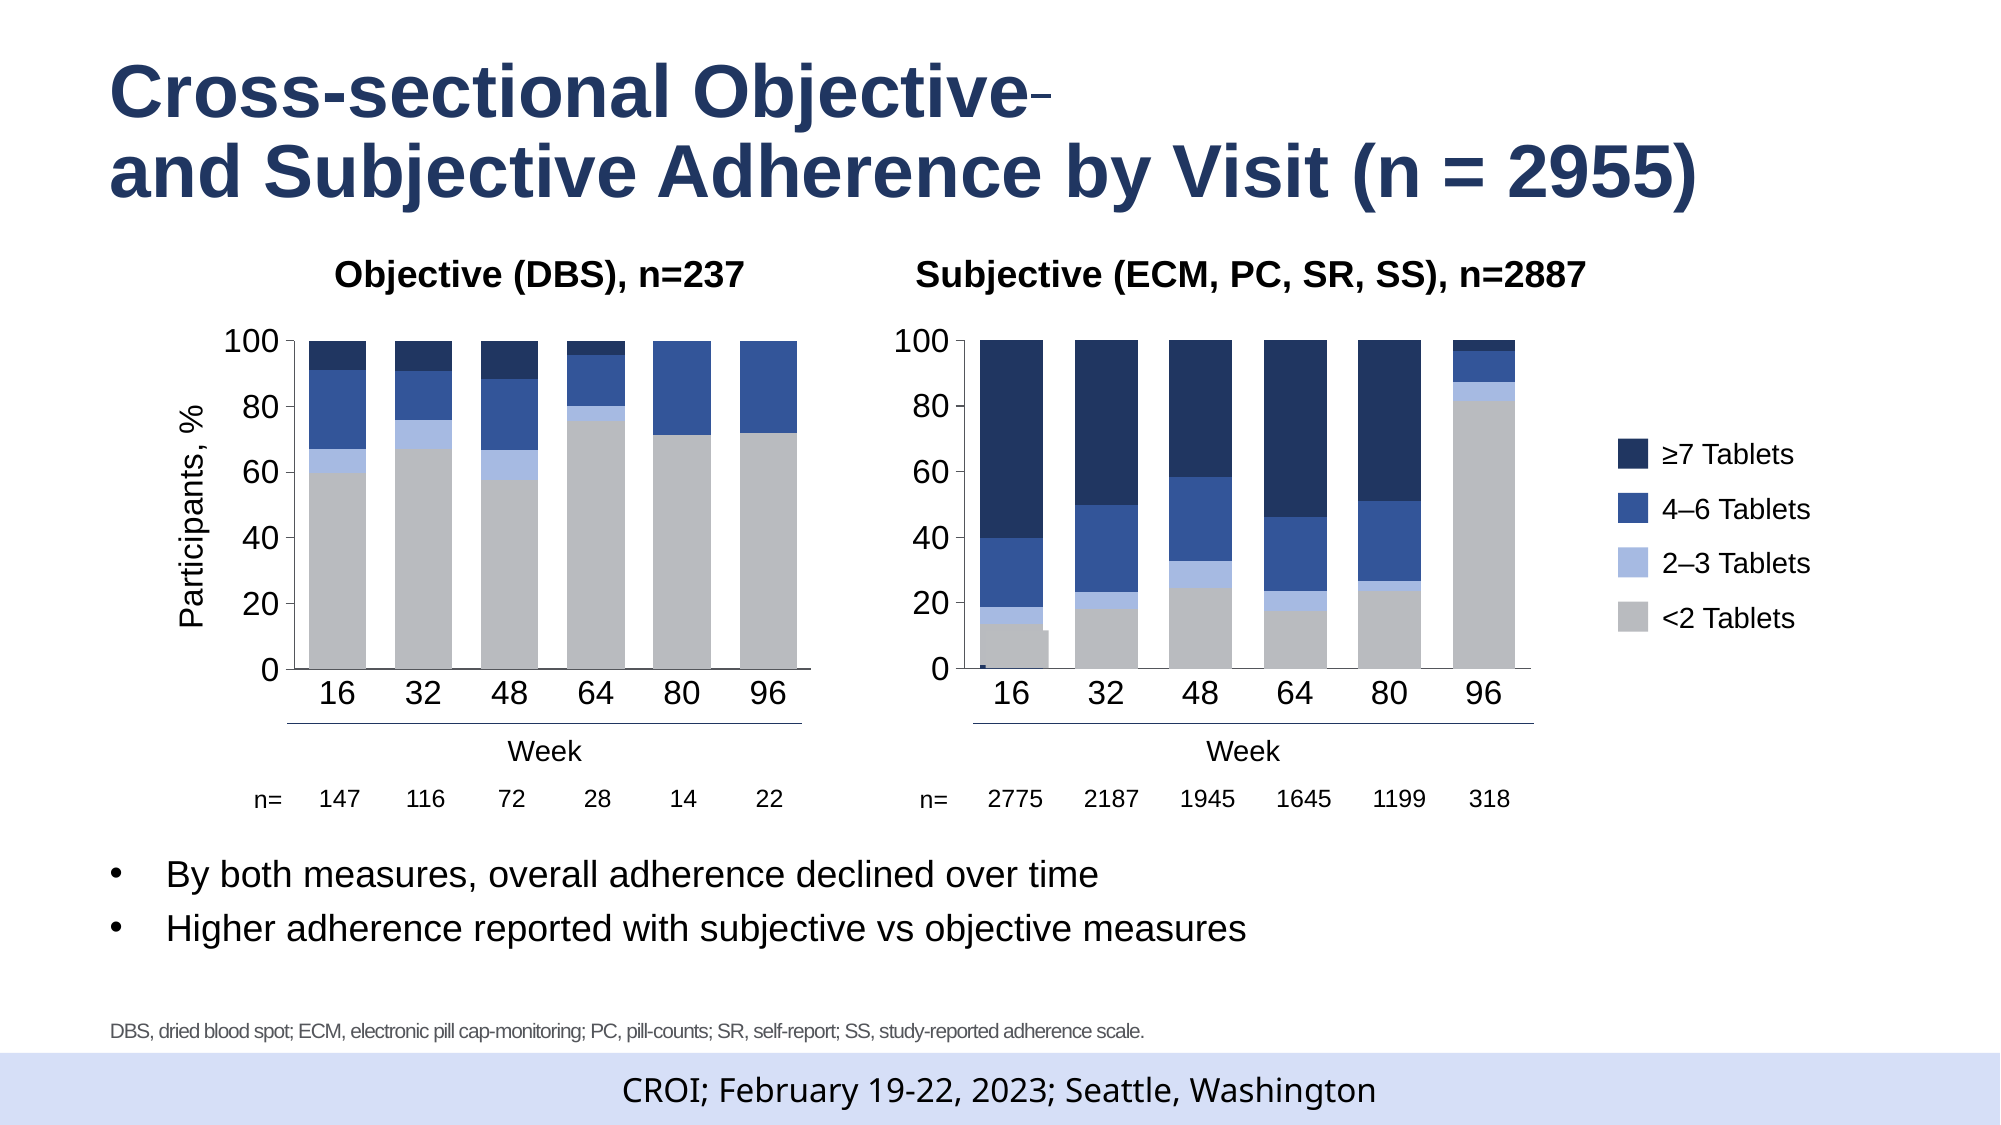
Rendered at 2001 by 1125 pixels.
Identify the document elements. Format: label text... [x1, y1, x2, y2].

table_header 14 [641, 776, 727, 821]
list DBS, dried blood spot; ECM, electronic pill cap-monitoring; PC, pill-counts; SR, self-report; SS, study-reported adherence scale. [94, 1016, 1895, 1043]
text_box Week [1134, 734, 1353, 775]
chart [882, 285, 1558, 734]
text_box n= [904, 775, 996, 821]
table_header 2775 [996, 776, 1069, 821]
table_header 116 [383, 776, 469, 821]
table_header 1645 [1261, 776, 1358, 821]
table_header 147 [330, 776, 383, 821]
table_header 22 [727, 776, 813, 821]
table_header 2187 [1069, 776, 1165, 821]
table_header 28 [555, 776, 641, 821]
text_box Week [435, 725, 654, 775]
table_header 318 [1454, 776, 1550, 821]
text_box Objective (DBS), n=237 [281, 243, 798, 287]
text_box Subjective (ECM, PC, SR, SS), n=2887 [872, 243, 1631, 303]
text_box By both measures, overall adherence declined over time Higher adherence reported with subjective vs objective measures [94, 842, 1757, 957]
table_header 72 [469, 776, 555, 821]
chart [162, 287, 838, 725]
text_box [1618, 428, 1954, 643]
table_header 1199 [1358, 776, 1454, 821]
title Cross-sectional Objective and Subjective Adherence by Visit (n = 2955) [94, 59, 1895, 222]
table_header 1945 [1165, 776, 1261, 821]
text_box n= [239, 775, 330, 821]
